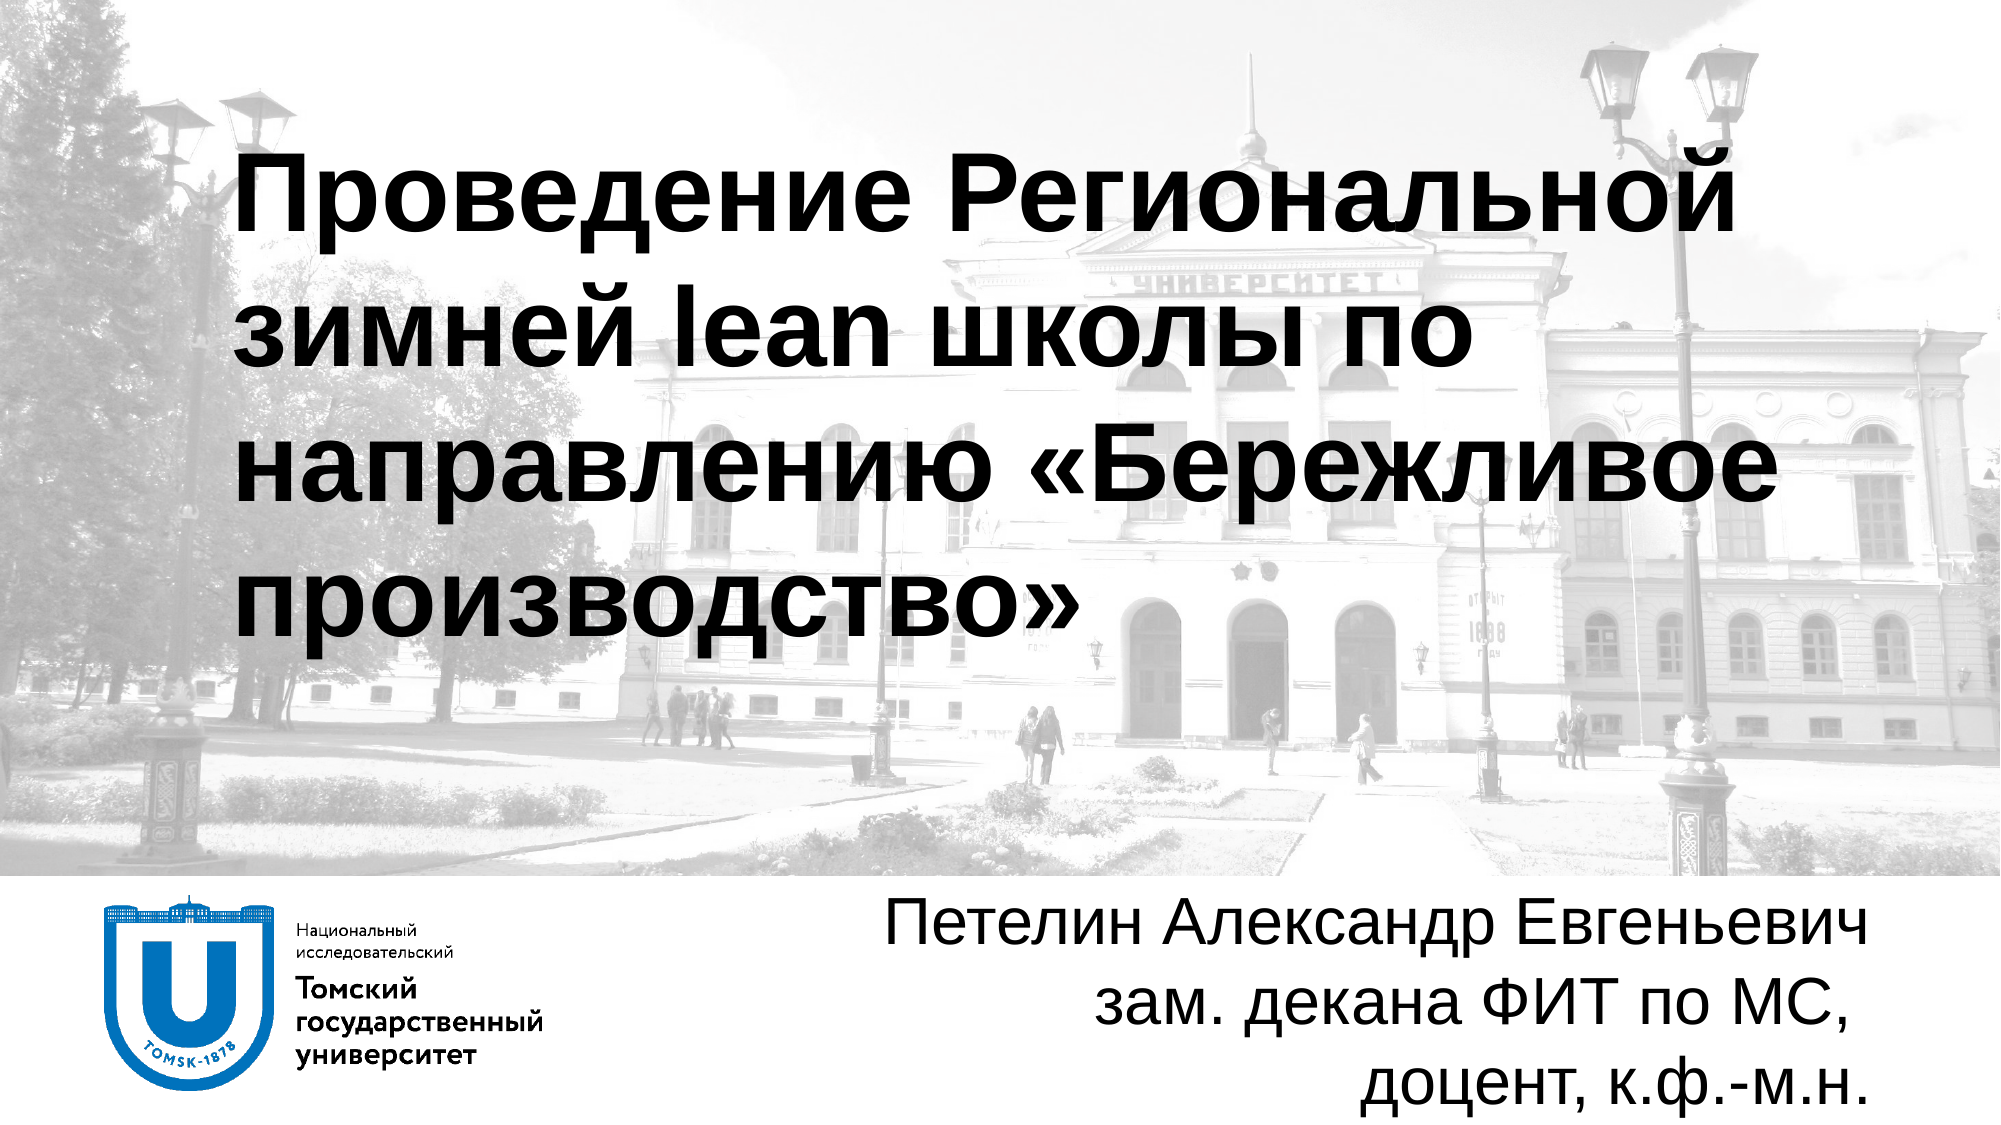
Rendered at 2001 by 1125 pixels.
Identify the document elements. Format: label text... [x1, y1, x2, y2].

text_box Петелин Александр Евгеньевич зам. декана ФИТ по МС, доцент, к.ф.-м.н. [520, 876, 1887, 1084]
picture [0, 0, 2000, 876]
picture [104, 895, 542, 1091]
